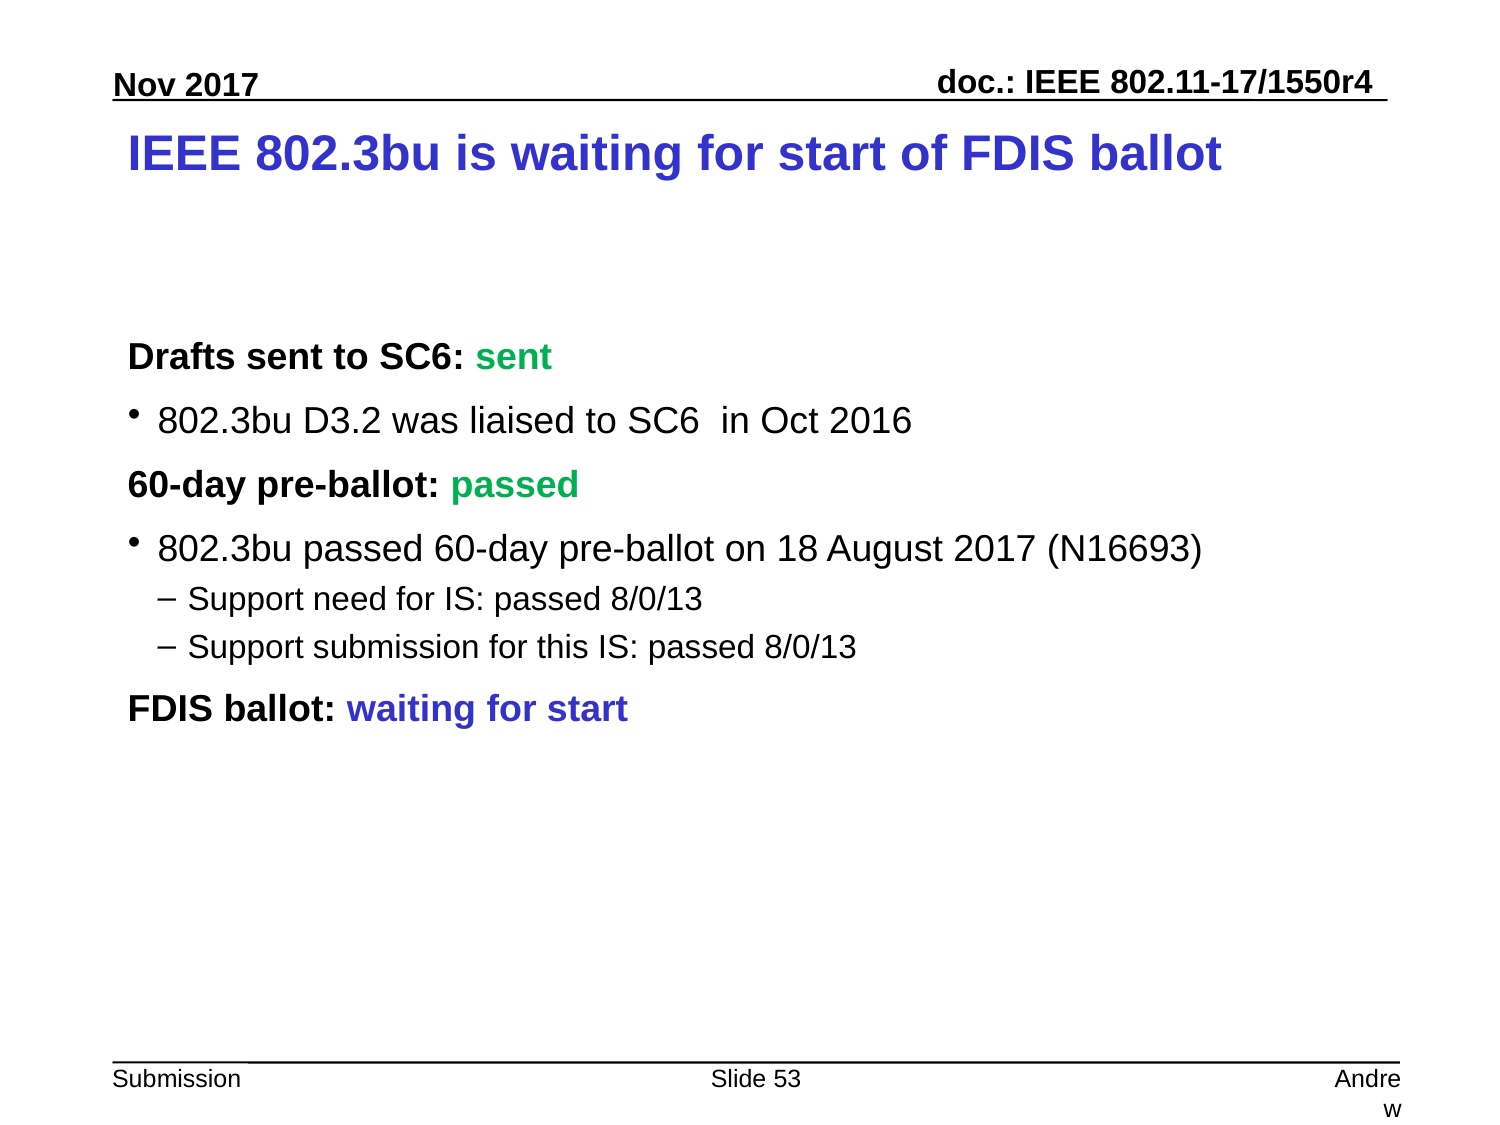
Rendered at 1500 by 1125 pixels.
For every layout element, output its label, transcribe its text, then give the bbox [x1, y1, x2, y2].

footer Andrew Myles, Cisco [1320, 1061, 1402, 1093]
title IEEE 802.3bu is waiting for start of FDIS ballot [112, 112, 1388, 288]
list Drafts sent to SC6: sent 802.3bu D3.2 was liaised to SC6 in Oct 2016 60-day pre-ballot: passed 802.3bu passed 60-day pre-ballot on 18 August 2017 (N16693) Support need for IS: passed 8/0/13 Support submission for this IS: passed 8/0/13 FDIS ballot: waiting for start [112, 324, 1388, 1000]
slide_number Slide 53 [709, 1061, 803, 1093]
